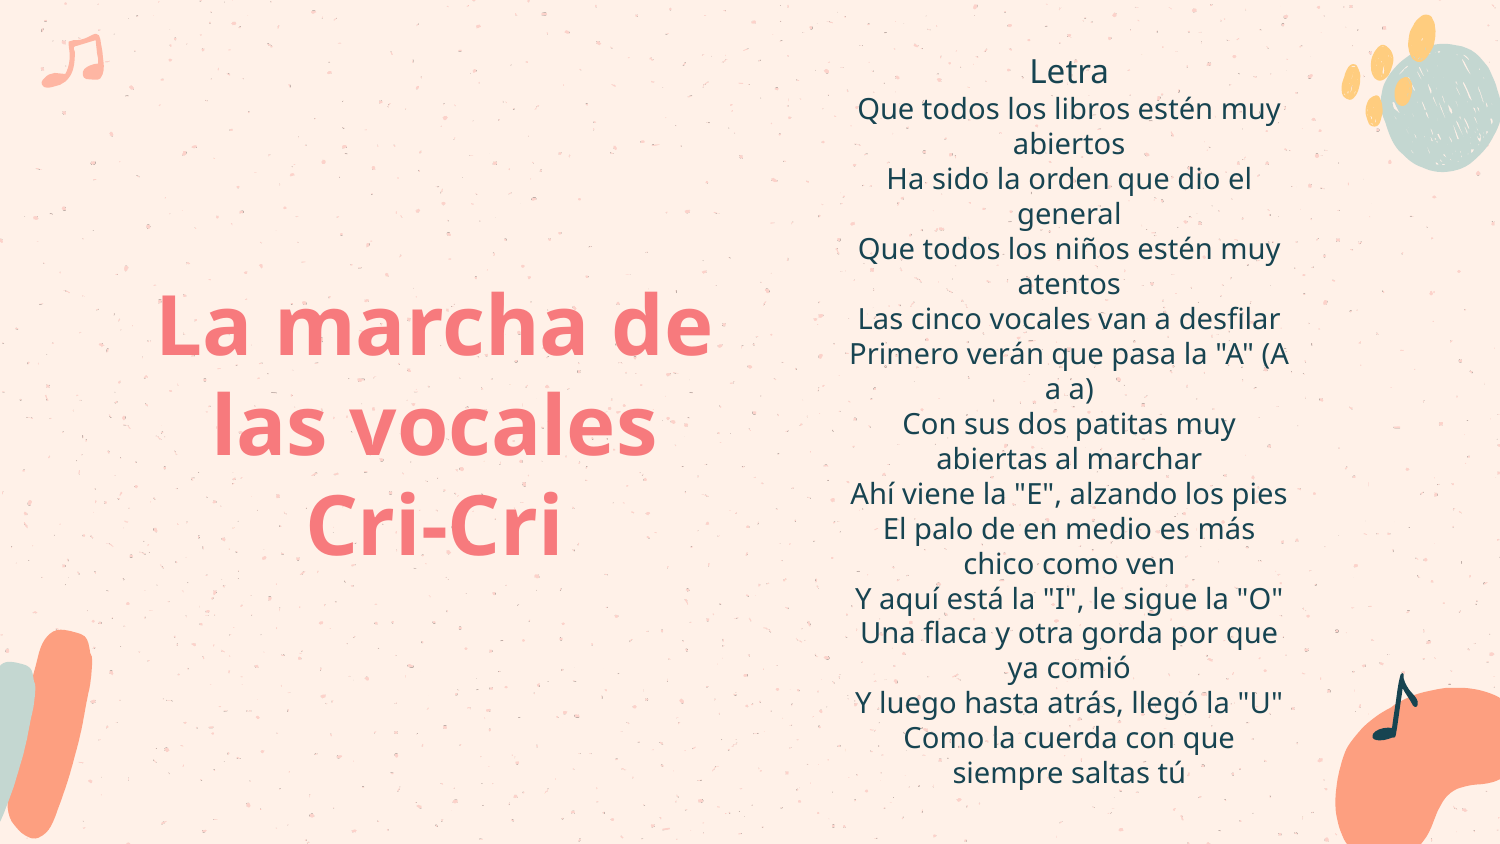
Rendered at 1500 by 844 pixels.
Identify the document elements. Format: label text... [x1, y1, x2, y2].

title La marcha de las vocales Cri-Cri [119, 236, 750, 608]
picture [1422, 780, 1500, 844]
text_box Letra Que todos los libros estén muy abiertos Ha sido la orden que dio el general Que todos los niños estén muy atentos Las cinco vocales van a desfilar Primero verán que pasa la "A" (A a a) Con sus dos patitas muy abiertas al marchar Ahí viene la "E", alzando los pies El palo de en medio es más chico como ven Y aquí está la "I", le sigue la "O" Una flaca y otra gorda por que ya comió Y luego hasta atrás, llegó la "U" Como la cuerda con que siempre saltas tú [833, 43, 1306, 798]
picture [0, 0, 1500, 844]
picture [1402, 691, 1407, 700]
